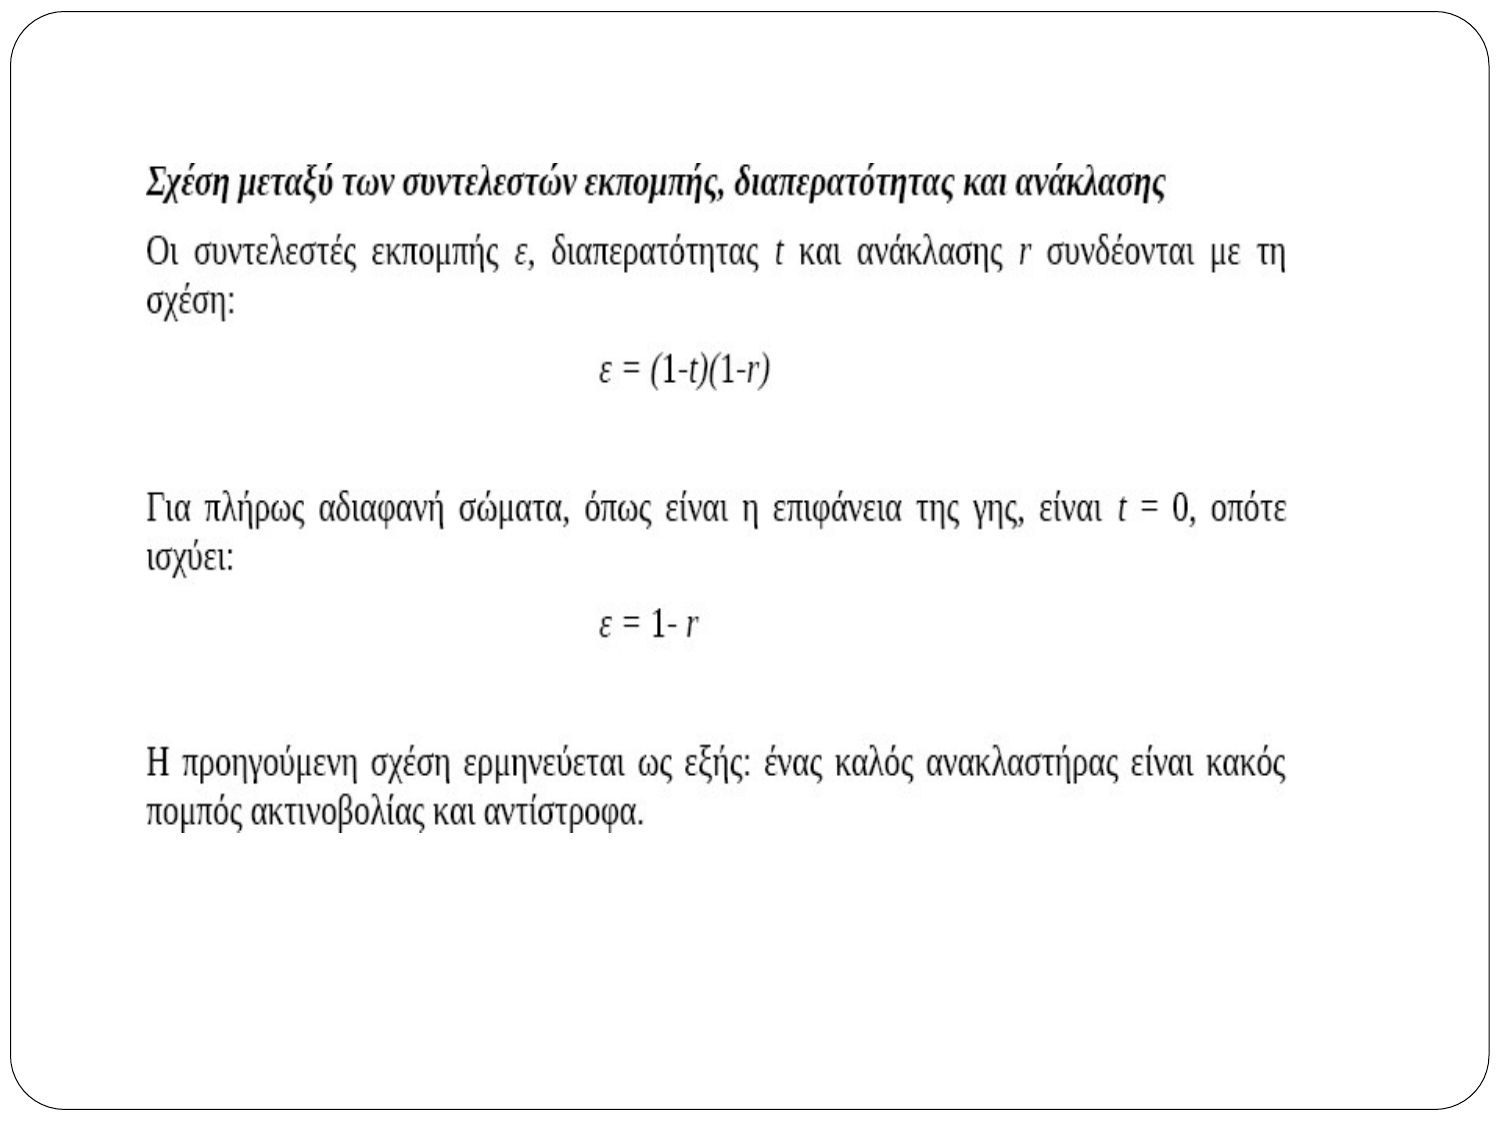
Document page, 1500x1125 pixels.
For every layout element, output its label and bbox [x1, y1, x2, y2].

picture [146, 162, 1288, 833]
